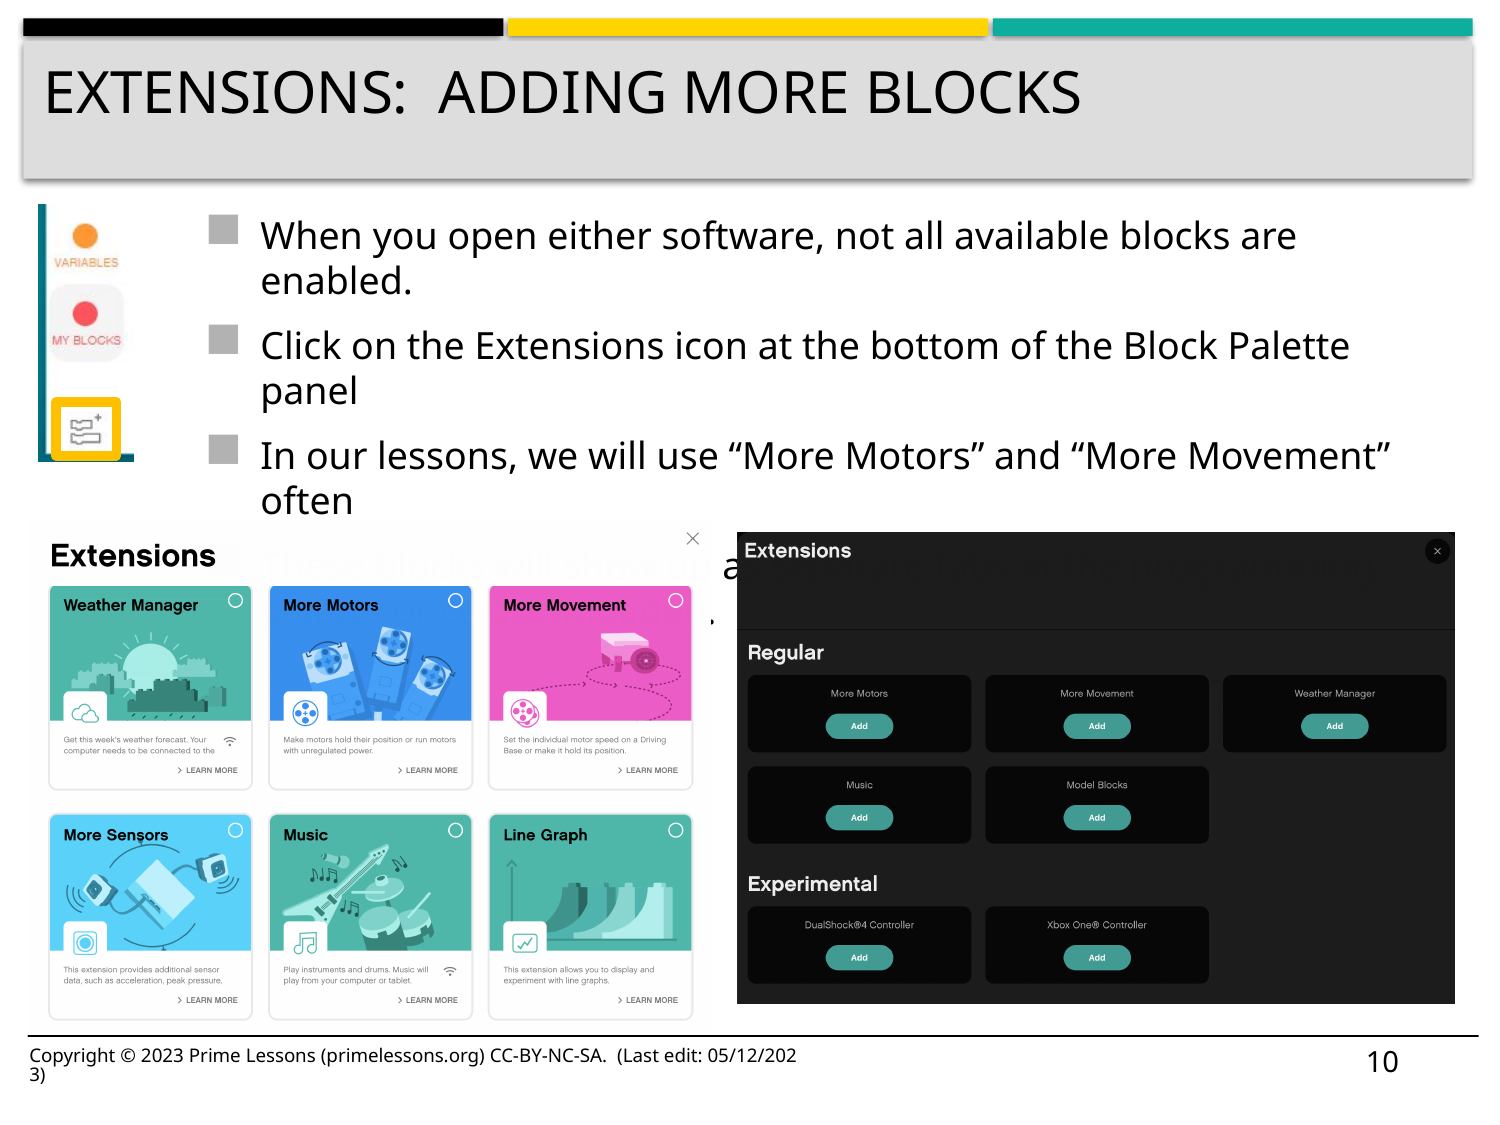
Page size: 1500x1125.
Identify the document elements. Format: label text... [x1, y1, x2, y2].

picture [38, 449, 42, 462]
picture [737, 531, 1456, 1004]
list When you open either software, not all available blocks are enabled. Click on the Extensions icon at the bottom of the Block Palette panel In our lessons, we will use “More Motors” and “More Movement” often These blocks will show up as separate tabs in the programming palette once downloaded. [195, 204, 1468, 676]
footer Copyright © 2023 Prime Lessons (primelessons.org) CC-BY-NC-SA. (Last edit: 05/12/2023) [14, 1036, 814, 1097]
slide_number 10 [1351, 1036, 1478, 1097]
picture [28, 521, 712, 1032]
picture [38, 203, 135, 462]
title EXTENSIONS: ADDING MORE BLOCKS [28, 48, 1464, 172]
